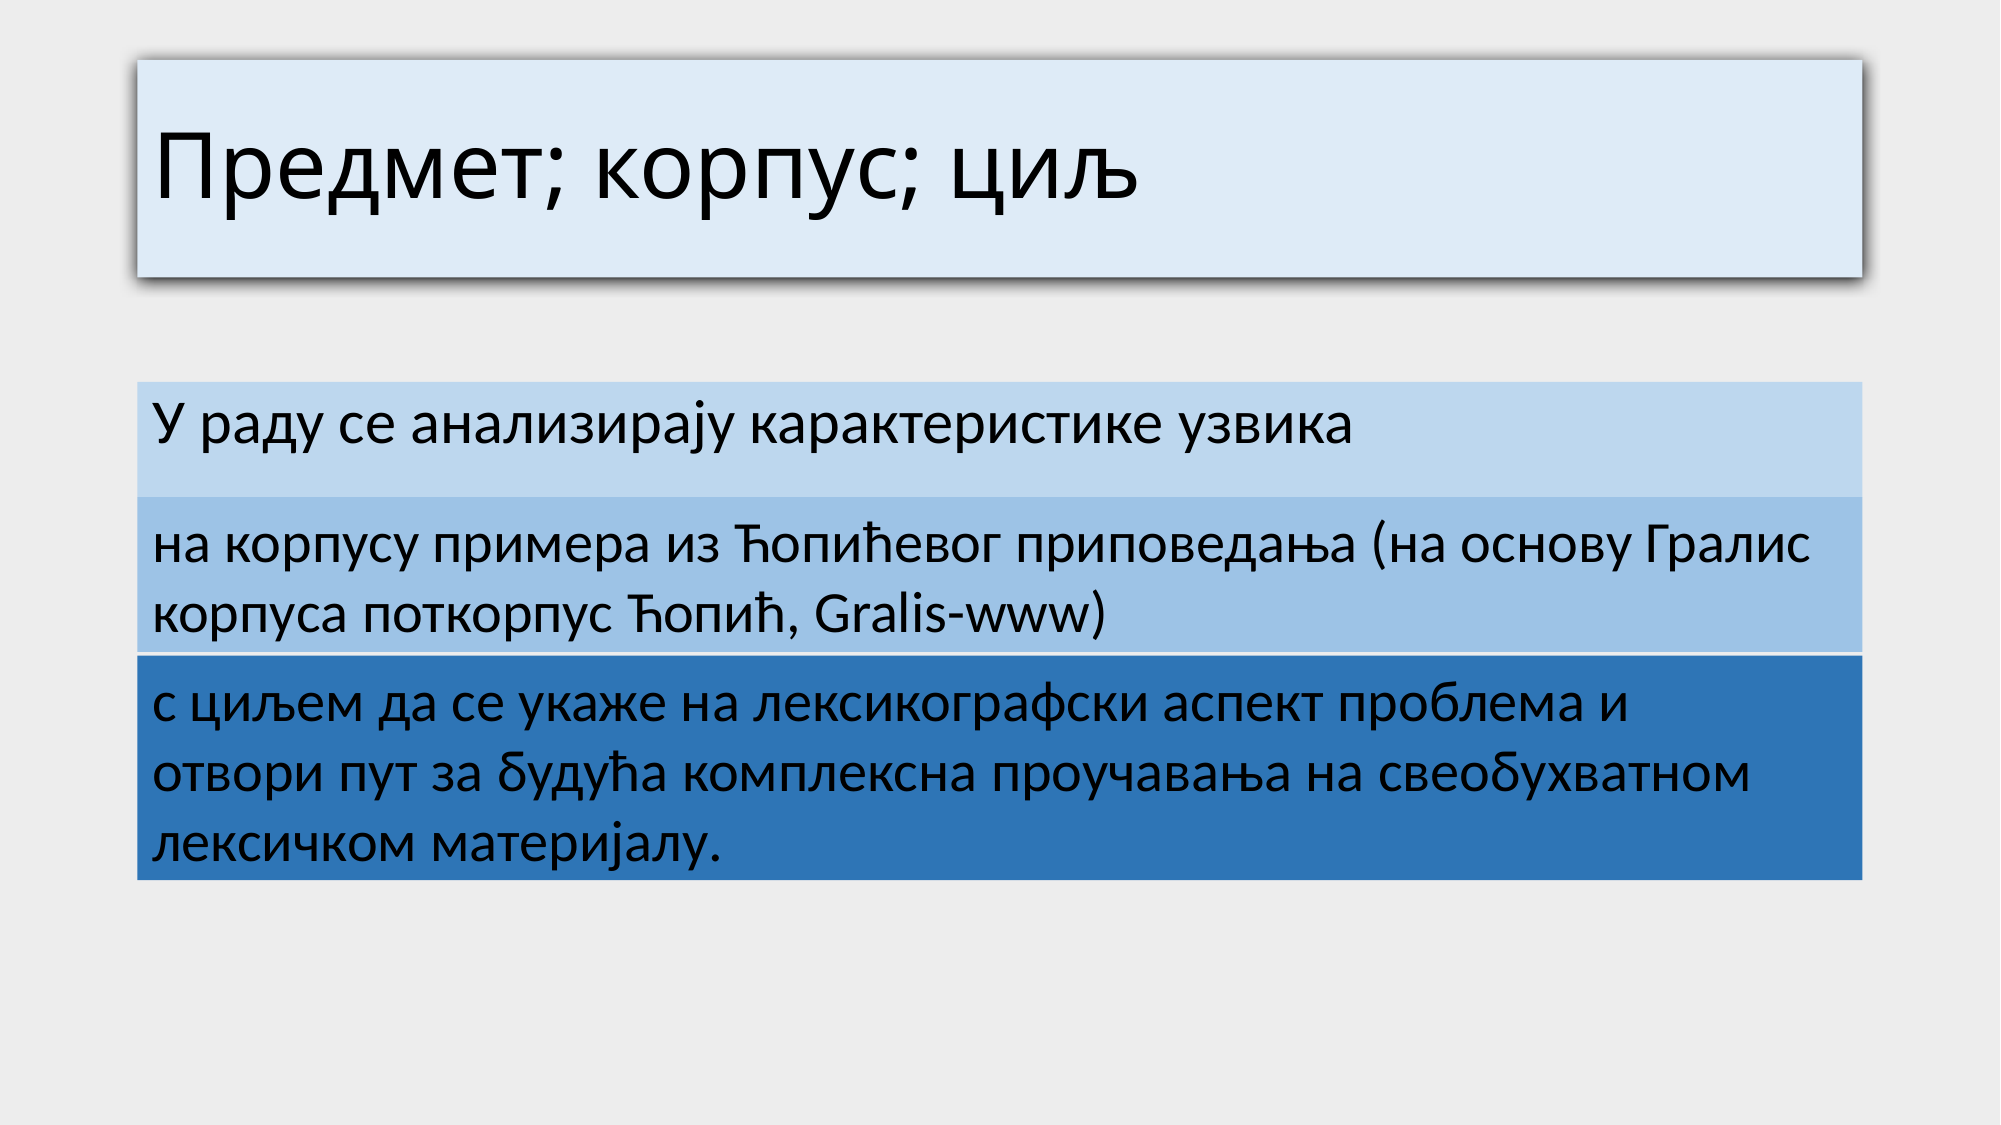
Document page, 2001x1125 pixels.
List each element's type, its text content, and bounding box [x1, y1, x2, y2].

text_box с циљем да се укаже на лексикографски аспект проблема и отвори пут за будућа комплексна проучавања на свеобухватном лексичком материјалу. [137, 655, 1863, 881]
text_box на корпусу примера из Ћопићевог приповедања (на основу Гралис корпуса поткорпус Ћопић, Gralis-www) [137, 497, 1863, 652]
list У раду се анализирају карактеристике узвика [137, 381, 1863, 497]
title Предмет; корпус; циљ [137, 59, 1863, 278]
